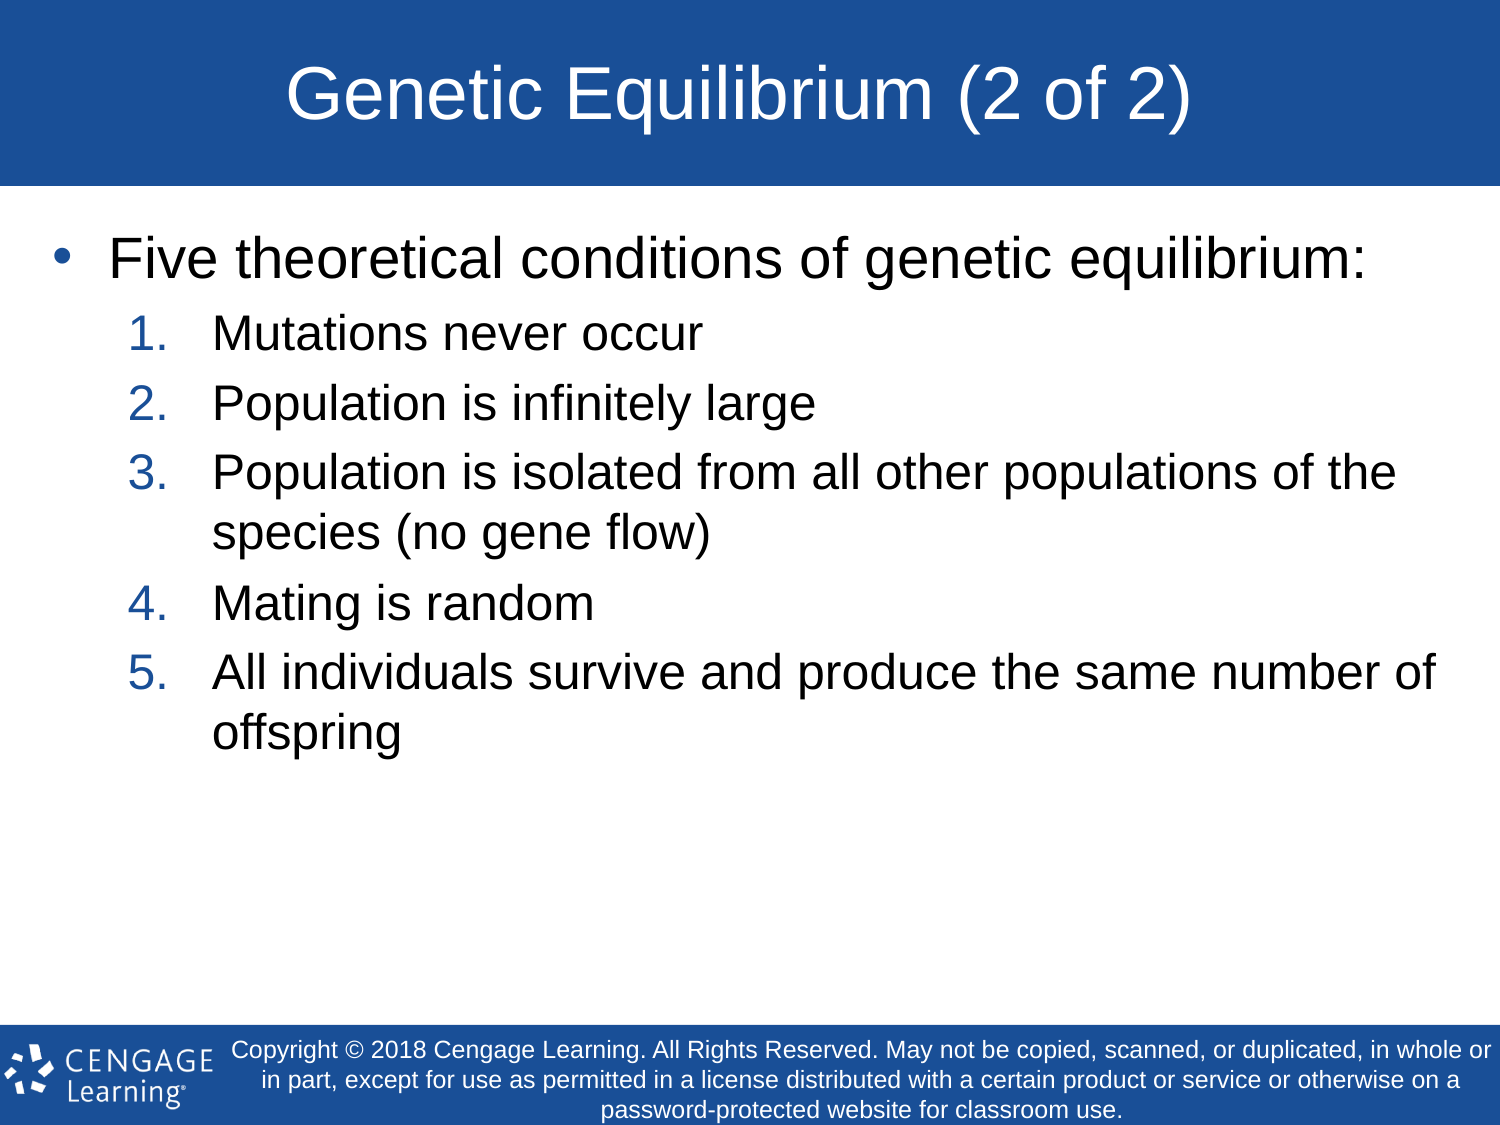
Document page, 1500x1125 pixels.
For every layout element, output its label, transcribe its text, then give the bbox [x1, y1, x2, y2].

list Five theoretical conditions of genetic equilibrium: Mutations never occur Population is infinitely large Population is isolated from all other populations of the species (no gene flow) Mating is random All individuals survive and produce the same number of offspring [37, 212, 1475, 1005]
title Genetic Equilibrium (2 of 2) [7, 4, 1493, 175]
picture [0, 1040, 216, 1113]
